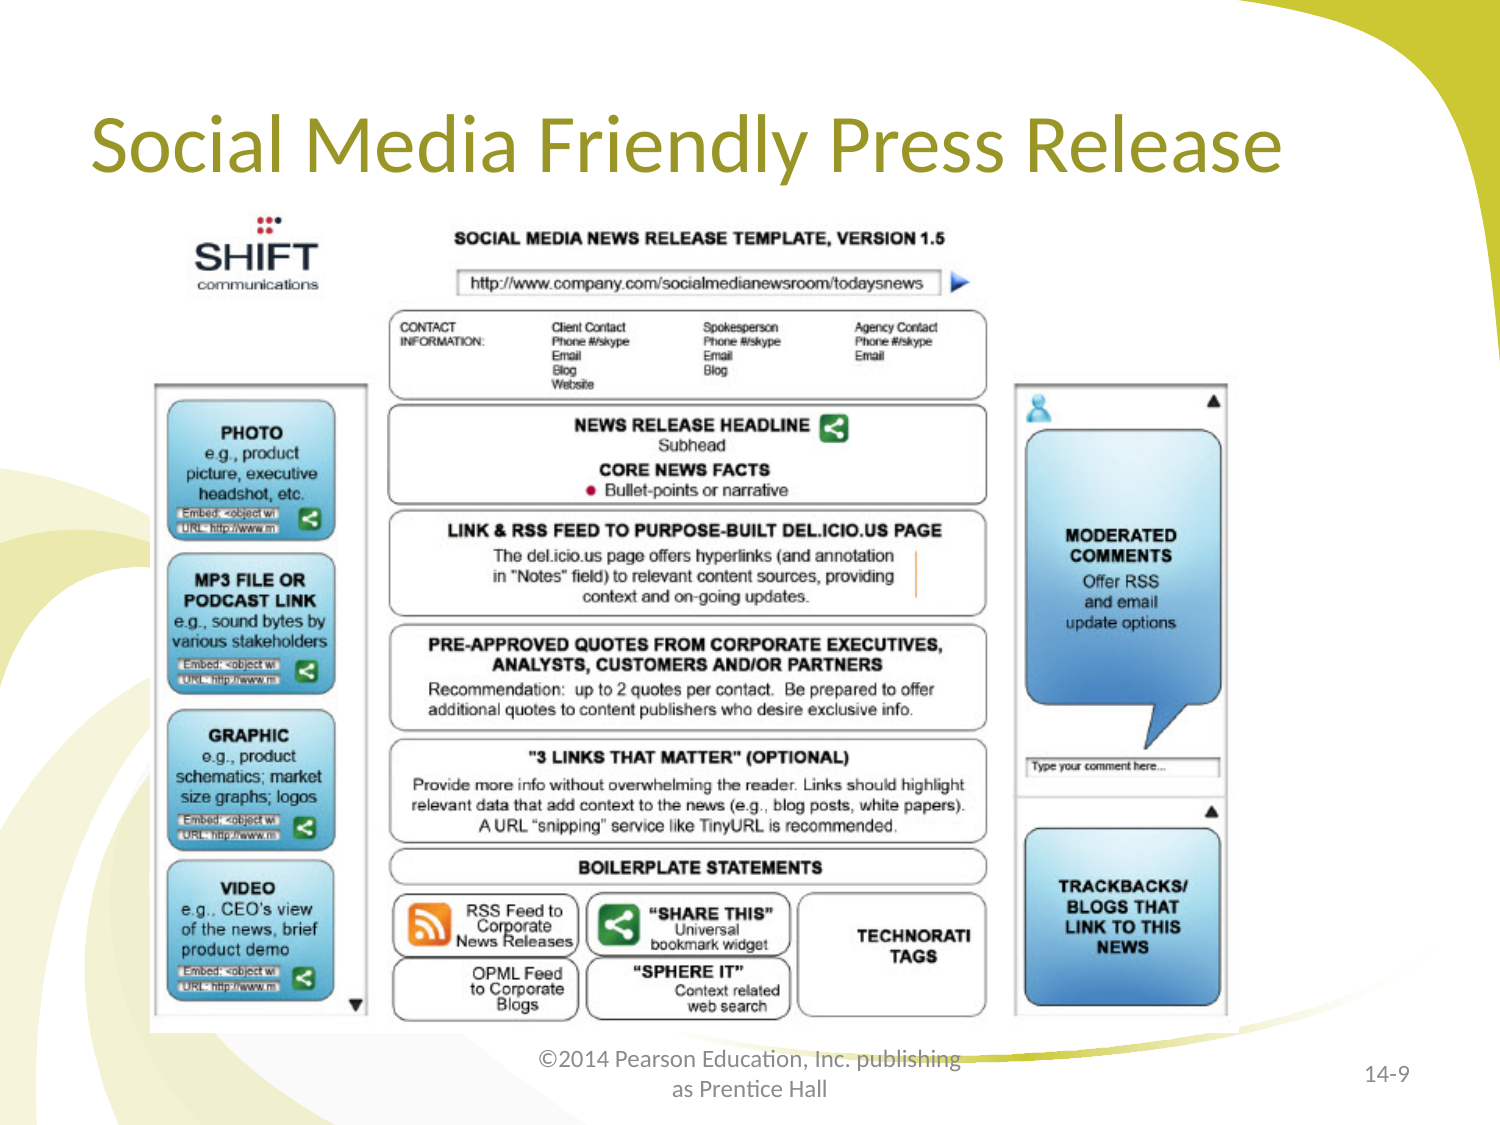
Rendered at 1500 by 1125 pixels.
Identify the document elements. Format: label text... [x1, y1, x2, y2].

footer ©2014 Pearson Education, Inc. publishing as Prentice Hall [512, 1042, 988, 1103]
title Social Media Friendly Press Release [75, 45, 1425, 233]
picture [149, 199, 1240, 1033]
slide_number 14-9 [1074, 1042, 1425, 1103]
